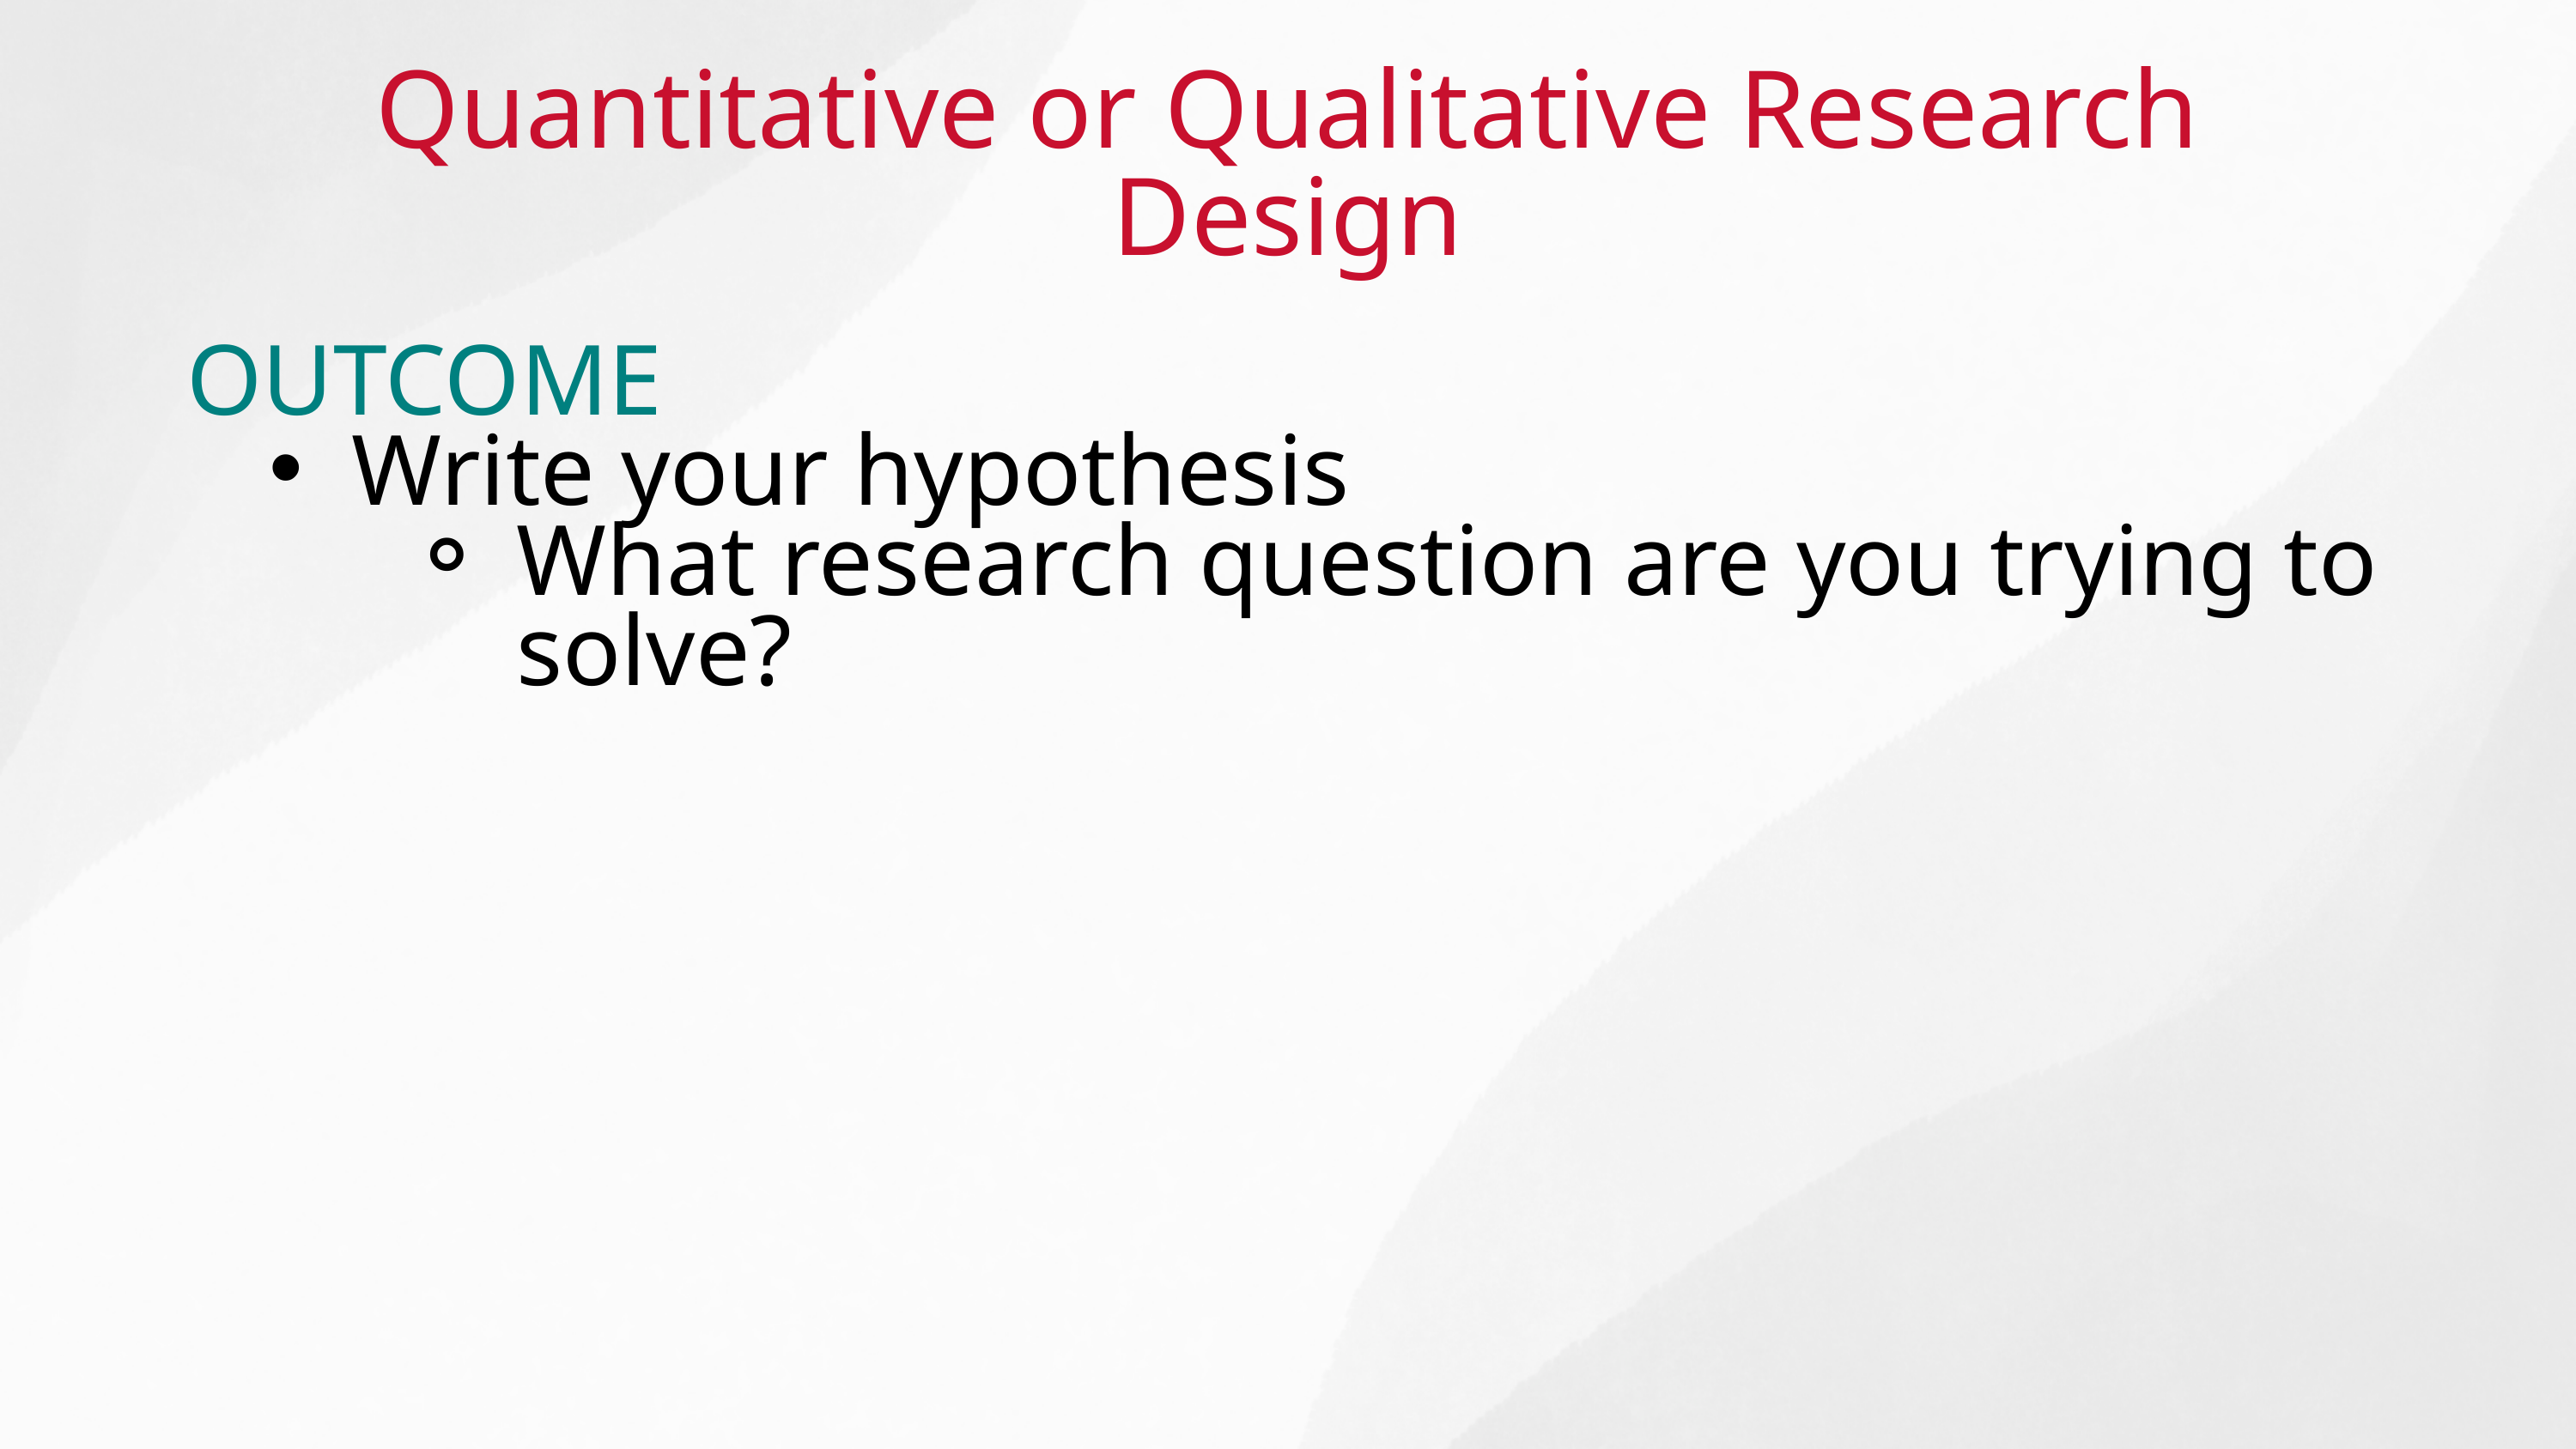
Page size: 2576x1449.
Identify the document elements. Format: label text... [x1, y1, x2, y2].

text_box [0, 0, 2576, 1449]
text_box Quantitative or Qualitative Research Design [298, 62, 2278, 277]
text_box OUTCOME Write your hypothesis What research question are you trying to solve? [186, 344, 2390, 885]
